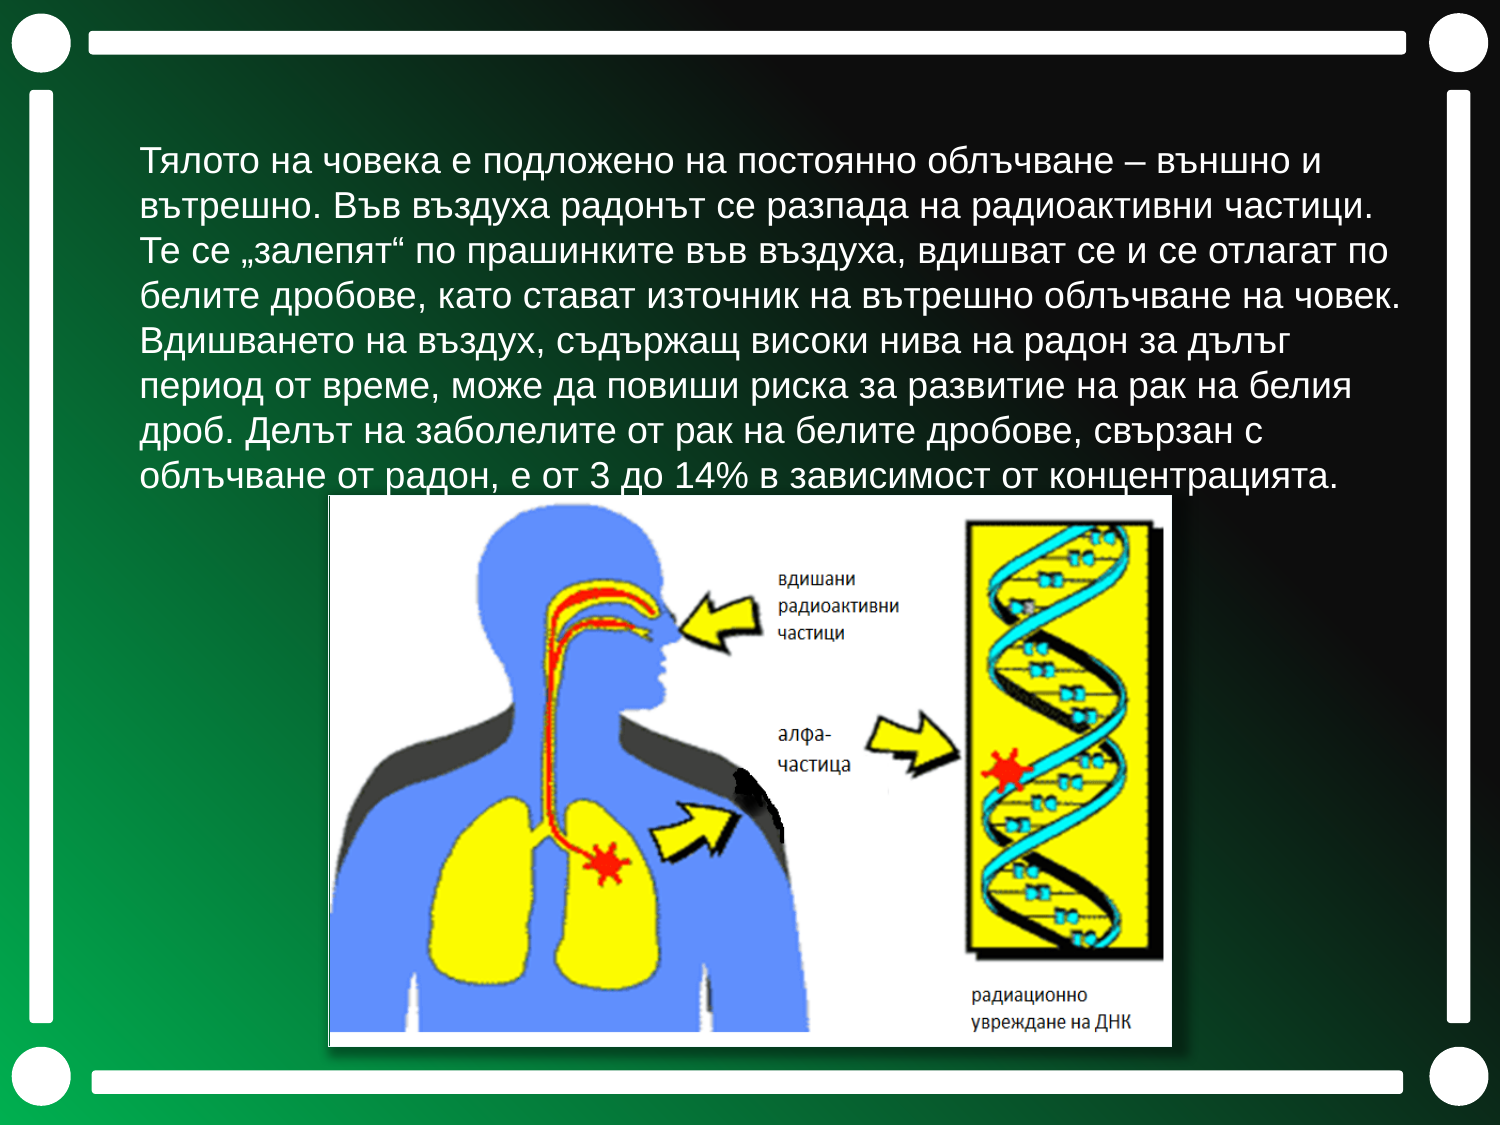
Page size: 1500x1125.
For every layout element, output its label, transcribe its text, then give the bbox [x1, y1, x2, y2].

text_box [1424, 1042, 1493, 1111]
text_box [7, 9, 76, 78]
text_box [7, 1042, 76, 1111]
text_box [1424, 8, 1493, 77]
text_box [87, 1065, 1408, 1099]
text_box [24, 85, 58, 1028]
text_box [84, 26, 1411, 60]
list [328, 495, 1172, 1047]
text_box Тялото на човека е подложено на постоянно облъчване – външно и вътрешно. Във въздуха радонът се разпада на радиоактивни частици. Те се „залепят“ по прашинките във въздуха, вдишват се и се отлагат по белите дробове, като стават източник на вътрешно облъчване на човек. Вдишването на въздух, съдържащ високи нива на радон за дълъг период от време, може да повиши риска за развитие на рак на белия дроб. Делът на заболелите от рак на белите дробове, свързан с облъчване от радон, е от 3 до 14% в зависимост от концентрацията. [106, 128, 1425, 503]
text_box [1442, 85, 1475, 1028]
